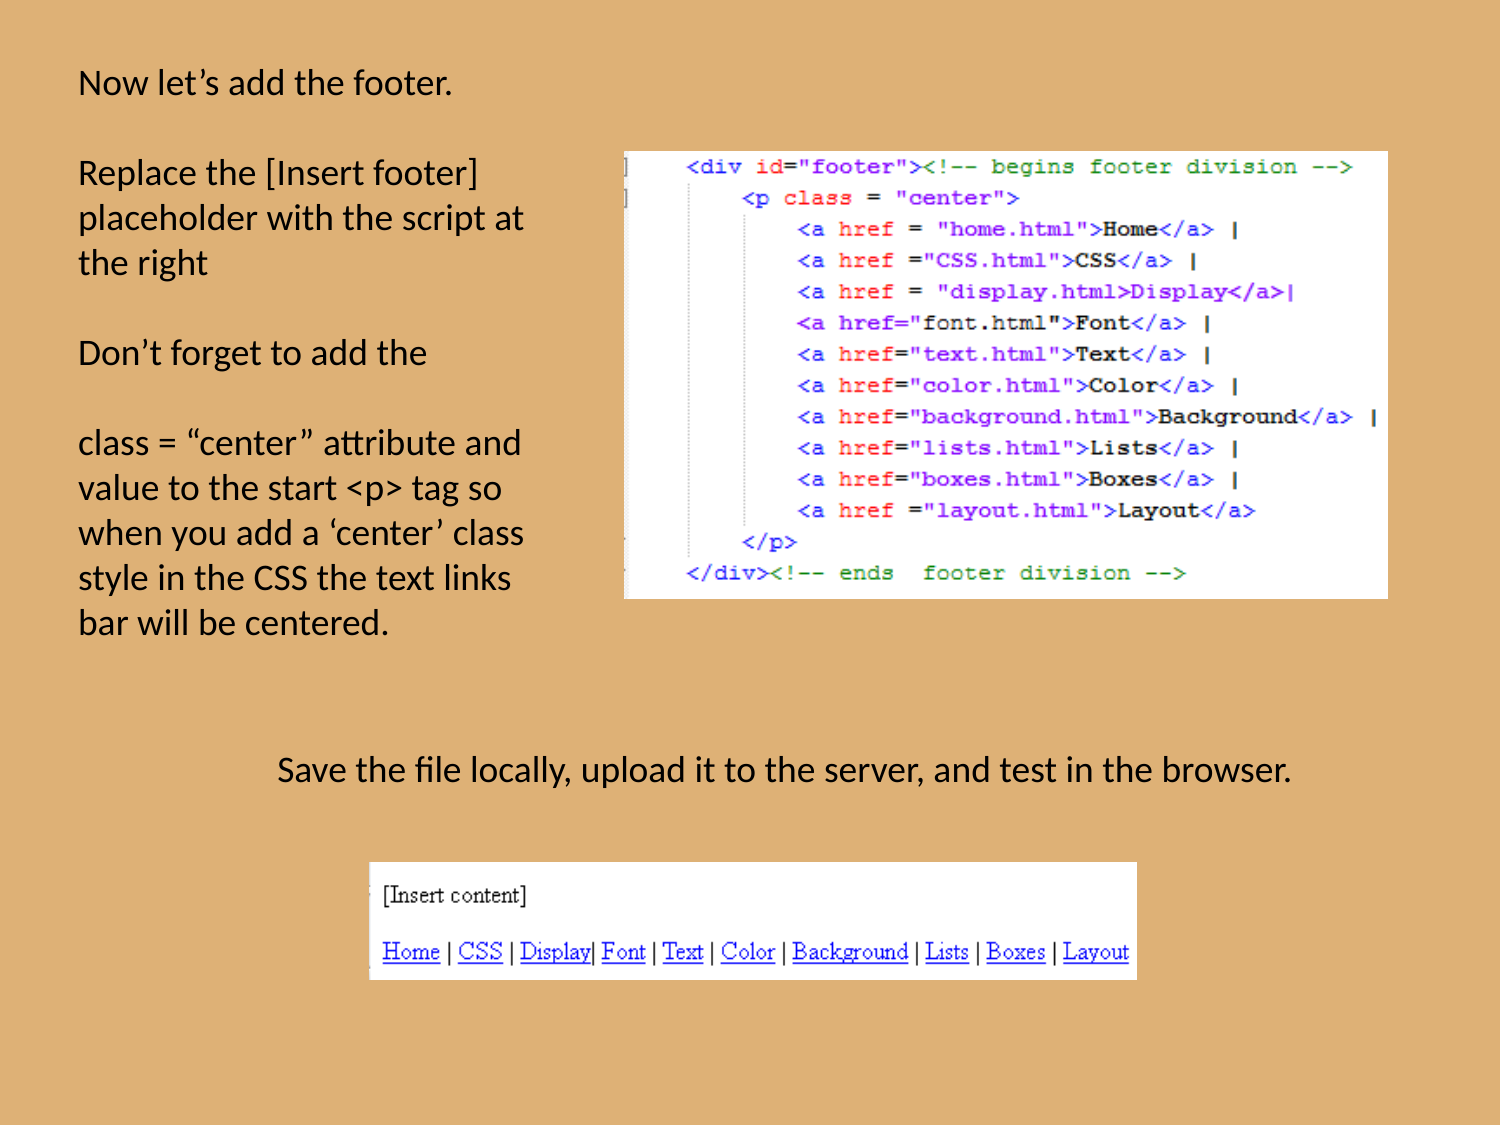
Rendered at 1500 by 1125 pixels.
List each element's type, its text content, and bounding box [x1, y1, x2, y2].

picture [624, 151, 1388, 600]
text_box Save the file locally, upload it to the server, and test in the browser. [262, 737, 1338, 798]
picture [369, 862, 1137, 980]
text_box Now let’s add the footer. Replace the [Insert footer] placeholder with the script at the right Don’t forget to add the class = “center” attribute and value to the start <p> tag so when you add a ‘center’ class style in the CSS the text links bar will be centered. [63, 50, 563, 651]
